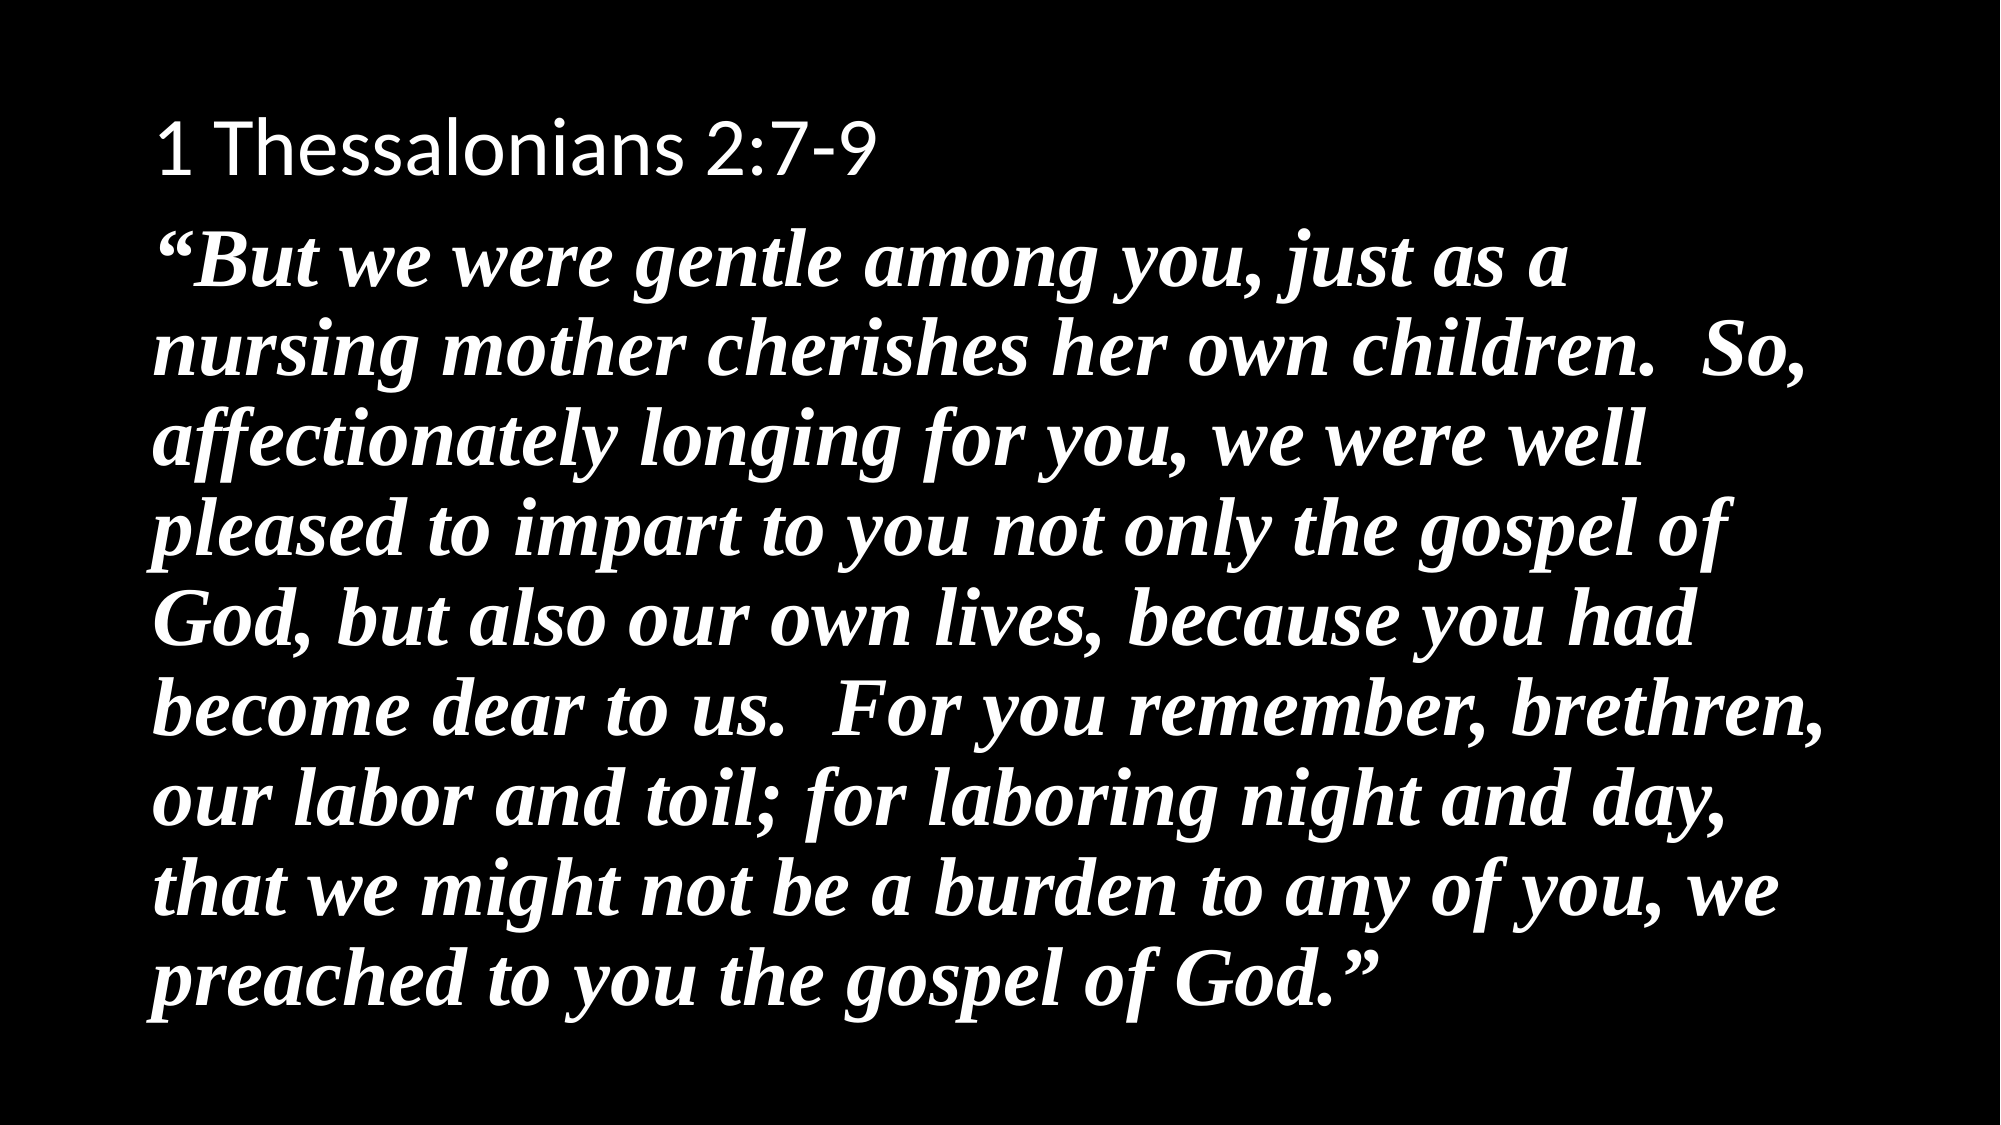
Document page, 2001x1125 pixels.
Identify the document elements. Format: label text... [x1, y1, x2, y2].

list 1 Thessalonians 2:7-9 “But we were gentle among you, just as a nursing mother cherishes her own children. So, affectionately longing for you, we were well pleased to impart to you not only the gospel of God, but also our own lives, because you had become dear to us. For you remember, brethren, our labor and toil; for laboring night and day, that we might not be a burden to any of you, we preached to you the gospel of God.” [137, 95, 1863, 1014]
